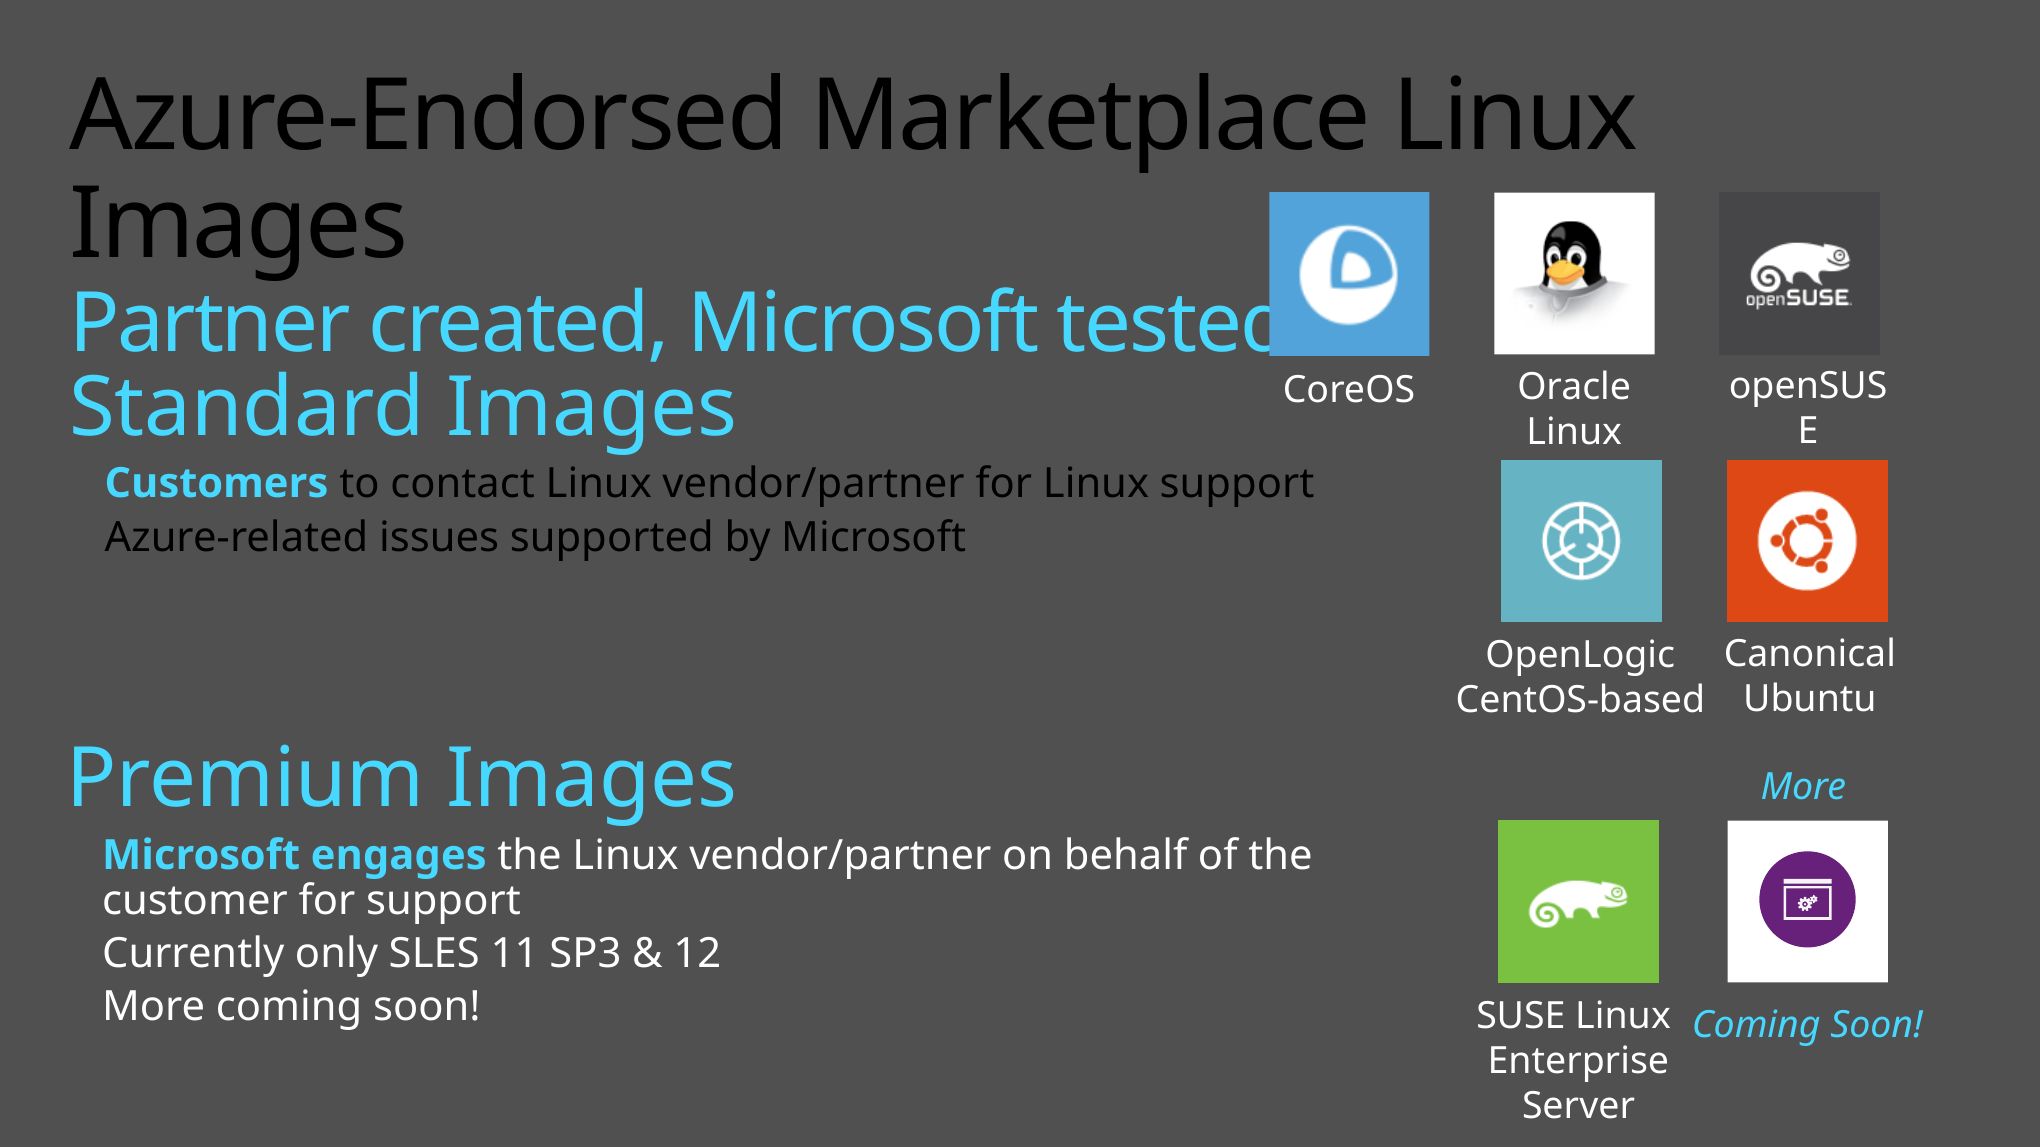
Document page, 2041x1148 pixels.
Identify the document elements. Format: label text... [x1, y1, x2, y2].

title Azure-Endorsed Marketplace Linux Images Partner created, Microsoft tested [45, 48, 1996, 199]
list Standard Images Customers to contact Linux vendor/partner for Linux support Azure-related issues supported by Microsoft [45, 348, 1445, 586]
picture [1268, 192, 1430, 356]
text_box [1494, 192, 1655, 355]
text_box CoreOS [1266, 357, 1433, 418]
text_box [1727, 820, 1889, 983]
text_box Coming Soon! [1662, 992, 1953, 1053]
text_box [1719, 460, 1909, 730]
picture [1719, 192, 1880, 355]
text_box Premium Images Microsoft engages the Linux vendor/partner on behalf of the customer for support Currently only SLES 11 SP3 & 12 More coming soon! [42, 719, 1443, 1045]
text_box openSUSE [1703, 353, 1913, 459]
text_box Oracle Linux [1491, 354, 1658, 460]
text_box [1442, 460, 1719, 731]
picture [1498, 820, 1659, 983]
text_box More [1658, 754, 1948, 815]
text_box SUSE Linux Enterprise Server [1425, 983, 1732, 1134]
